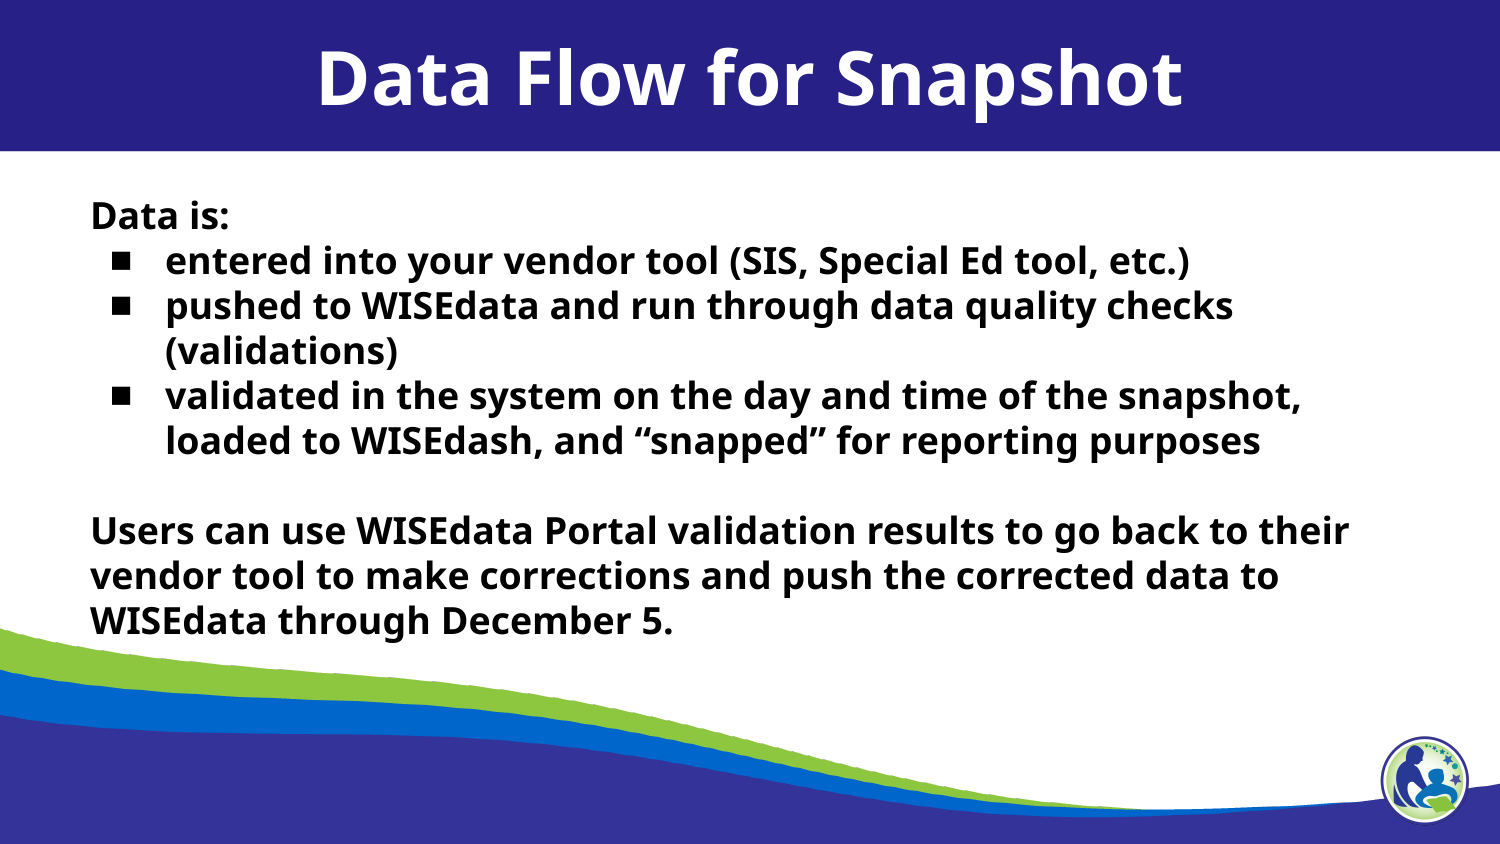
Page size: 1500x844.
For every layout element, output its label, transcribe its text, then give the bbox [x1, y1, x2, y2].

title Data Flow for Snapshot [0, 0, 1500, 152]
picture [0, 608, 1500, 844]
list Data is: entered into your vendor tool (SIS, Special Ed tool, etc.) pushed to WISEdata and run through data quality checks (validations) validated in the system on the day and time of the snapshot, loaded to WISEdash, and “snapped” for reporting purposes Users can use WISEdata Portal validation results to go back to their vendor tool to make corrections and push the corrected data to WISEdata through December 5. [75, 177, 1428, 619]
